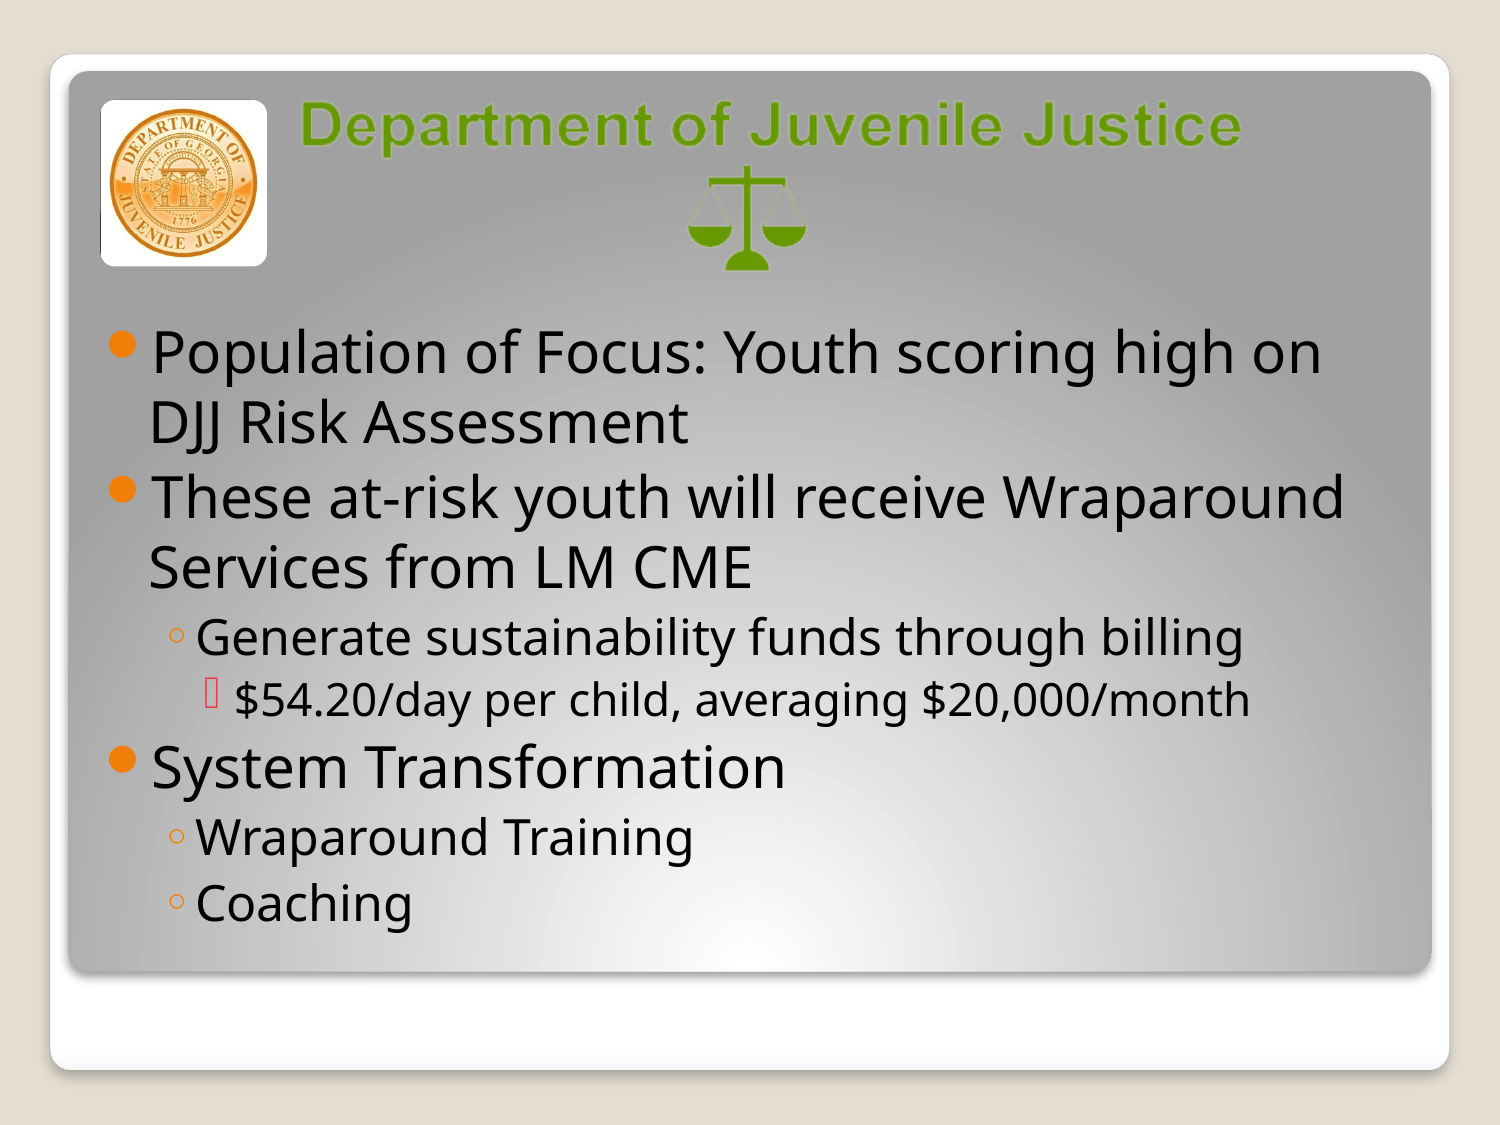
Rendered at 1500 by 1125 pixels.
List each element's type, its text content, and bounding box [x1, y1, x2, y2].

list Population of Focus: Youth scoring high on DJJ Risk Assessment These at-risk youth will receive Wraparound Services from LM CME Generate sustainability funds through billing $54.20/day per child, averaging $20,000/month System Transformation Wraparound Training Coaching [75, 299, 1418, 962]
picture [274, 74, 1263, 291]
picture [100, 99, 268, 267]
